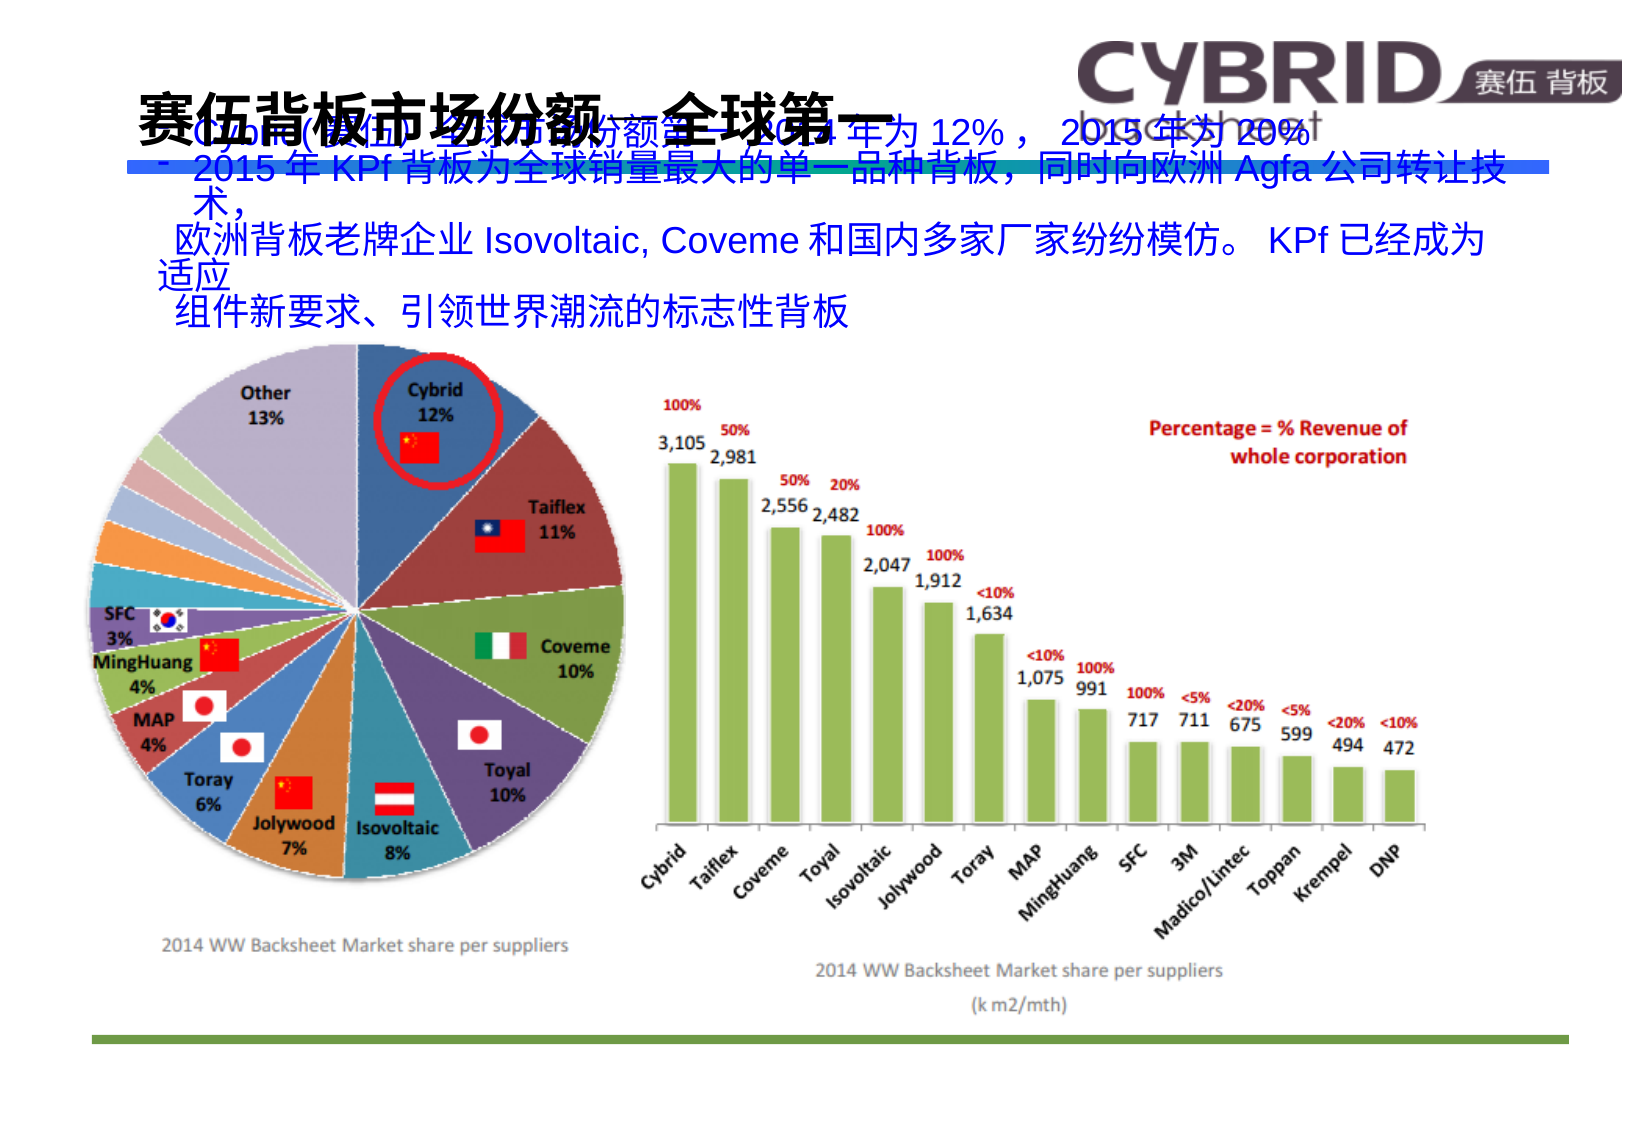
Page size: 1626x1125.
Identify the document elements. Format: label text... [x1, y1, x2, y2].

text_box Cybrid(赛伍）全球市场份额第一,2014年为12%，2015年为20% 2015年KPf背板为全球销量最大的单一品种背板，同时向欧洲Agfa公司转让技术， 欧洲背板老牌企业Isovoltaic, Coveme和国内多家厂家纷纷模仿。KPf已经成为适应 组件新要求、引领世界潮流的标志性背板 [142, 199, 1539, 340]
text_box 赛伍背板市场份额—全球第一 [68, 54, 910, 161]
picture [83, 329, 1534, 1024]
text_box [227, 161, 232, 173]
picture [1078, 41, 1622, 141]
